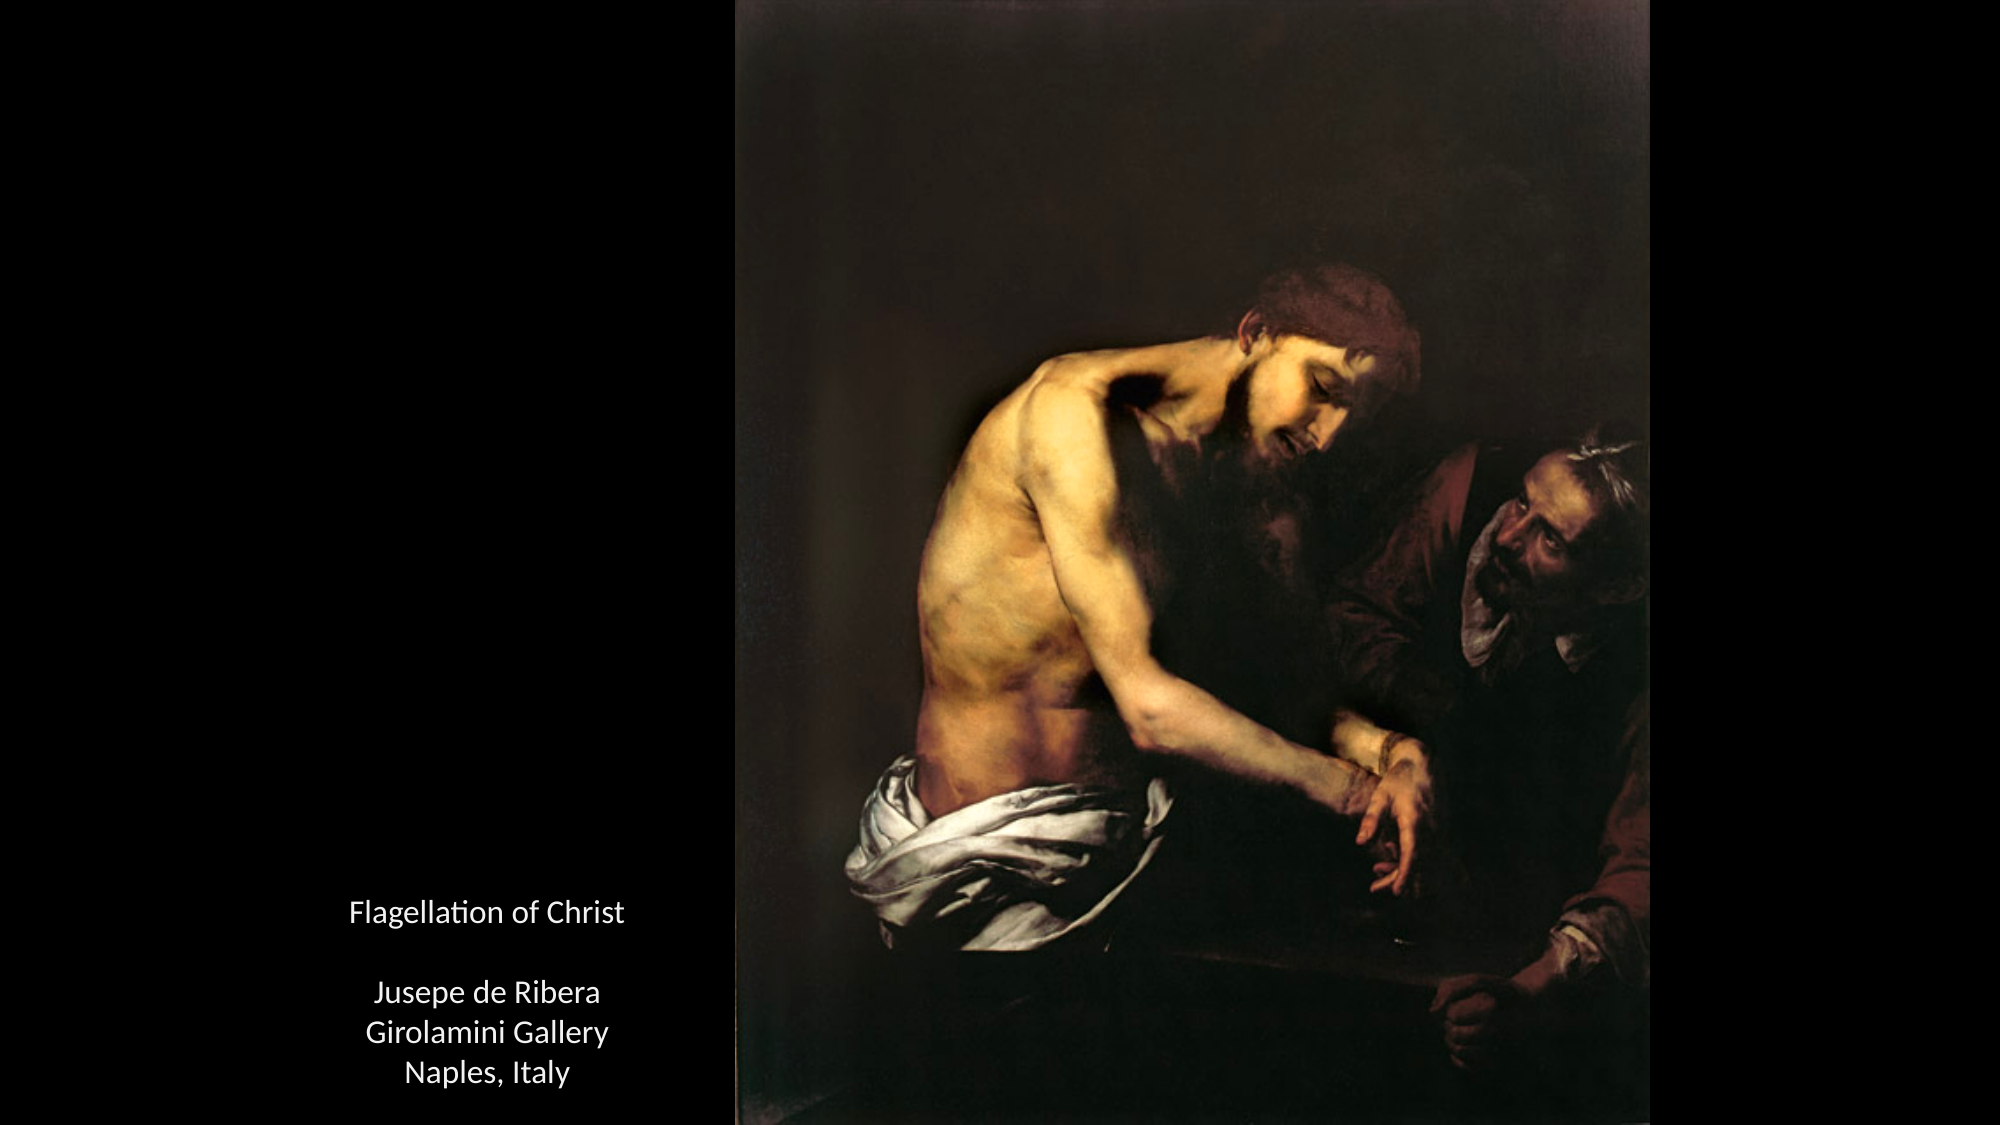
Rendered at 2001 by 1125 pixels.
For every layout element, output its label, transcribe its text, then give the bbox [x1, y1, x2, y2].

picture [735, 0, 1651, 1125]
text_box Flagellation of Christ Jusepe de Ribera Girolamini Gallery Naples, Italy [324, 882, 650, 1098]
